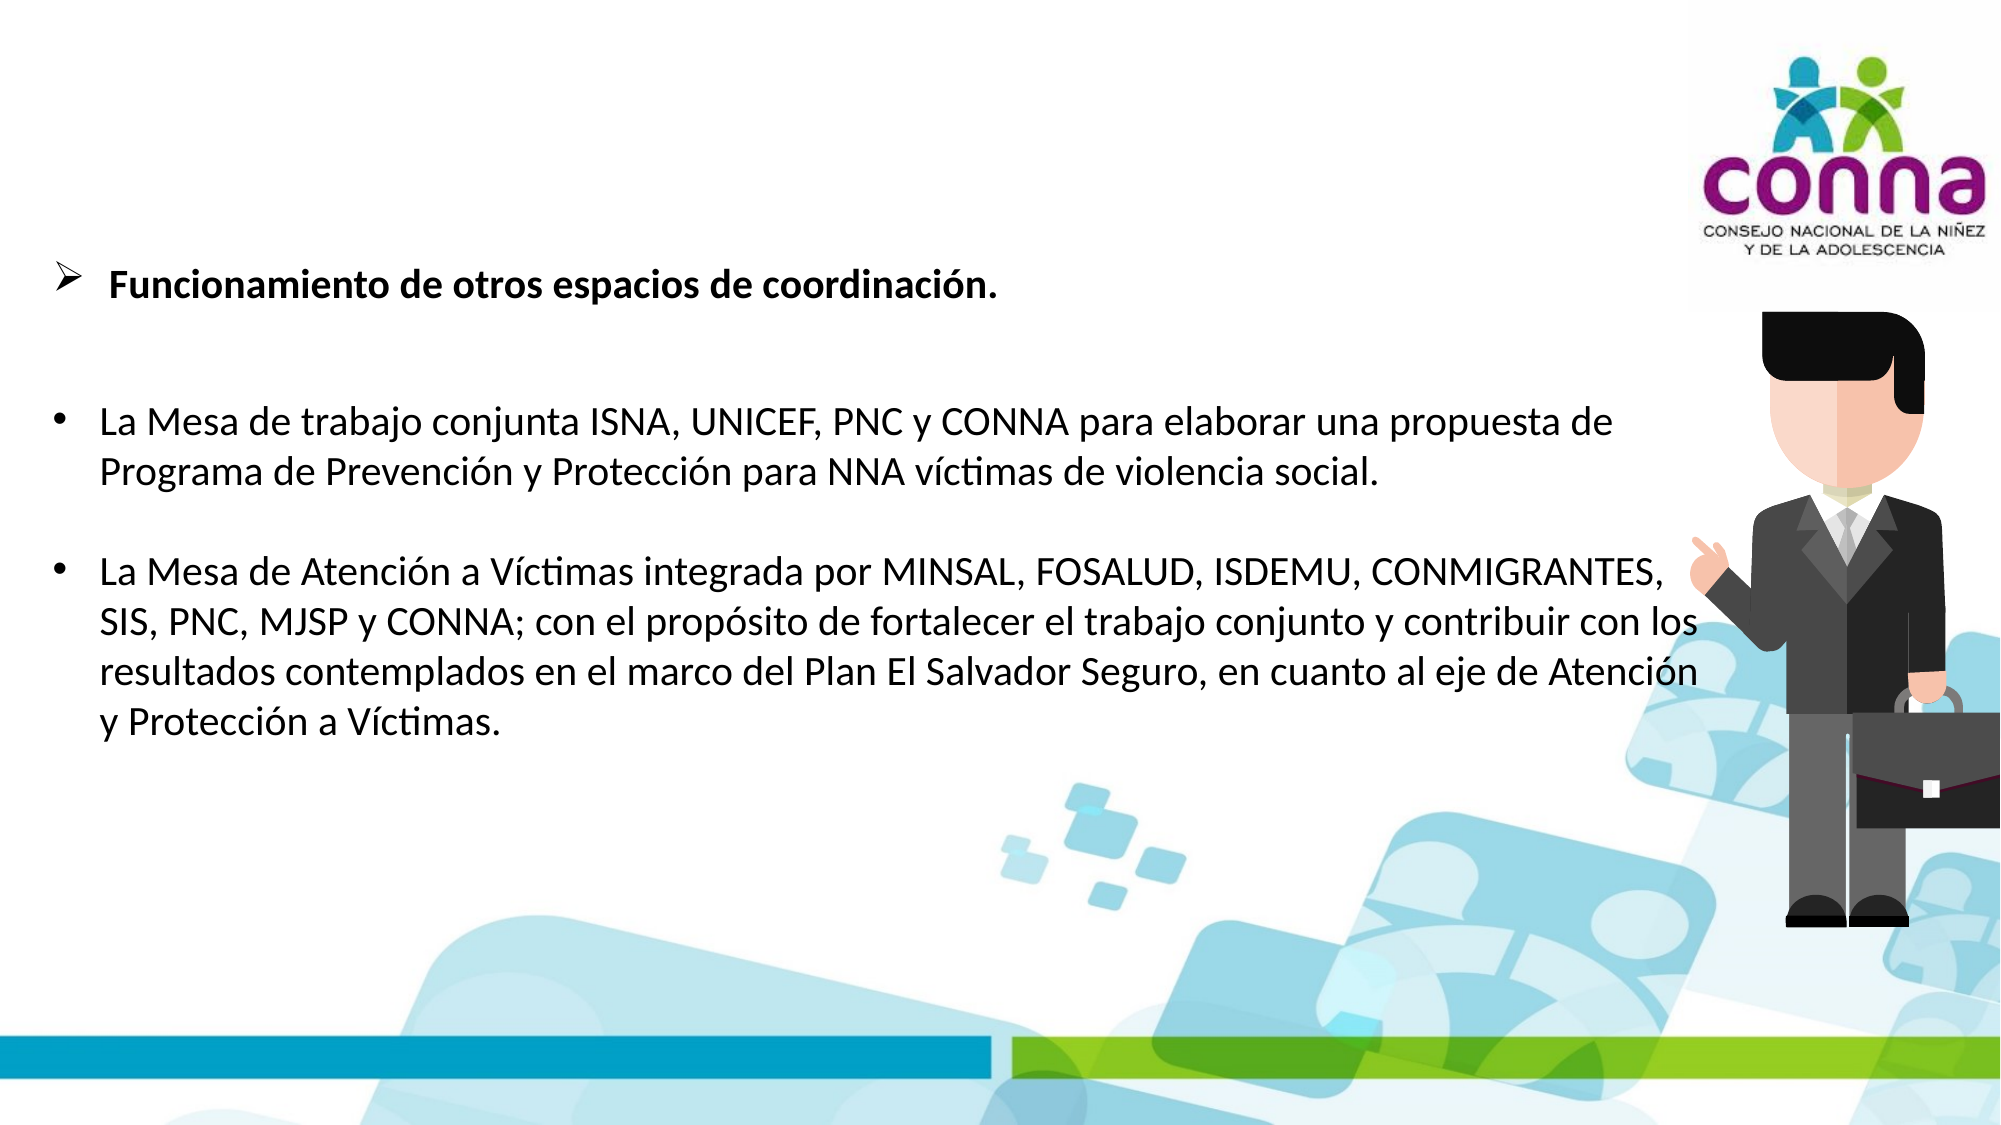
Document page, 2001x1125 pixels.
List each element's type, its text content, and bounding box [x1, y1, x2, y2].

text_box Funcionamiento de otros espacios de coordinación. La Mesa de trabajo conjunta ISNA, UNICEF, PNC y CONNA para elaborar una propuesta de Programa de Prevención y Protección para NNA víctimas de violencia social. La Mesa de Atención a Víctimas integrada por MINSAL, FOSALUD, ISDEMU, CONMIGRANTES, SIS, PNC, MJSP y CONNA; con el propósito de fortalecer el trabajo conjunto y contribuir con los resultados contemplados en el marco del Plan El Salvador Seguro, en cuanto al eje de Atención y Protección a Víctimas. [38, 245, 1687, 751]
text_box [1687, 311, 2000, 927]
picture [0, 0, 2001, 1125]
